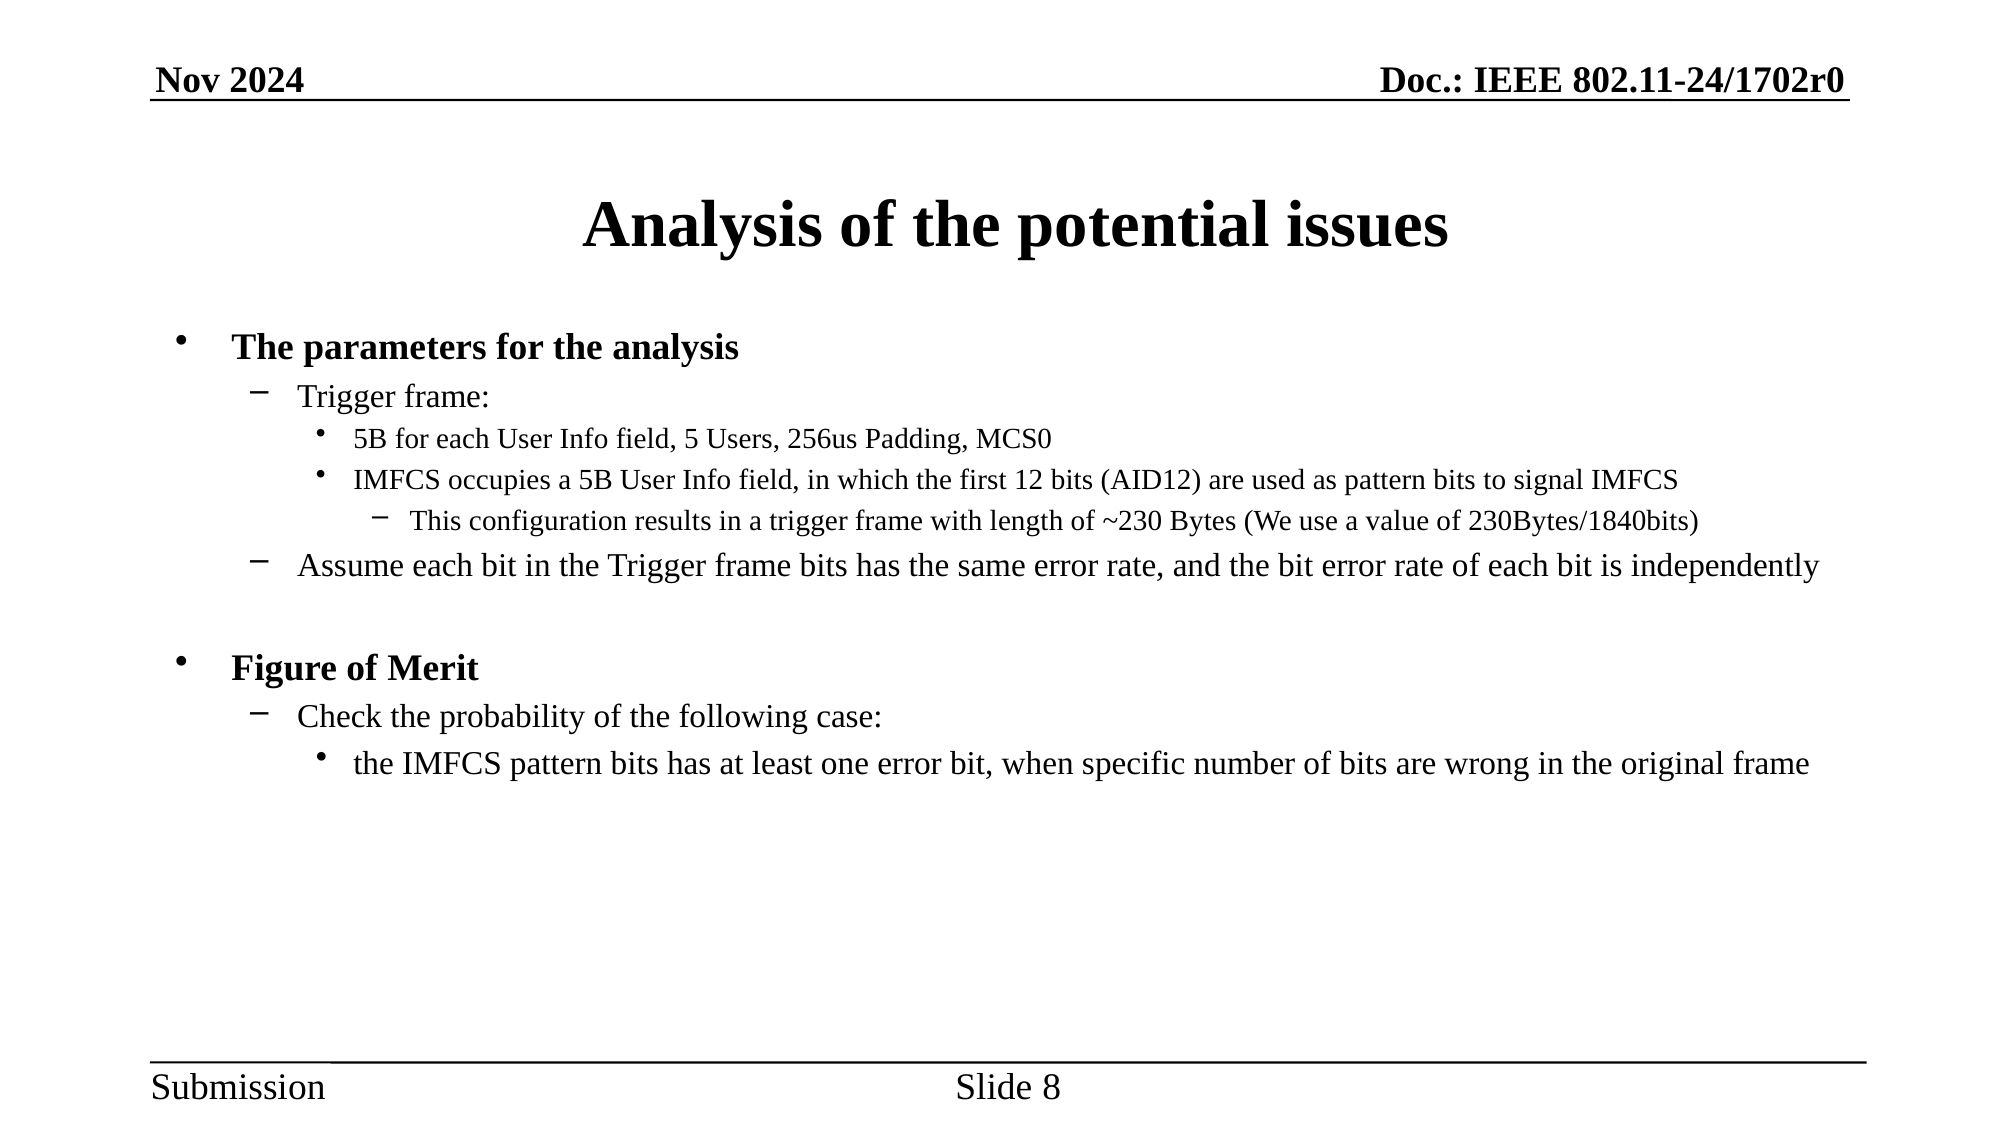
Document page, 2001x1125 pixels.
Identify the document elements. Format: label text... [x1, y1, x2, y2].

title Analysis of the potential issues [149, 144, 1884, 296]
slide_number Slide 8 [942, 1061, 1075, 1108]
list The parameters for the analysis Trigger frame: 5B for each User Info field, 5 Users, 256us Padding, MCS0 IMFCS occupies a 5B User Info field, in which the first 12 bits (AID12) are used as pattern bits to signal IMFCS This configuration results in a trigger frame with length of ~230 Bytes (We use a value of 230Bytes/1840bits) Assume each bit in the Trigger frame bits has the same error rate, and the bit error rate of each bit is independently Figure of Merit Check the probability of the following case: the IMFCS pattern bits has at least one error bit, when specific number of bits are wrong in the original frame [159, 314, 1841, 624]
